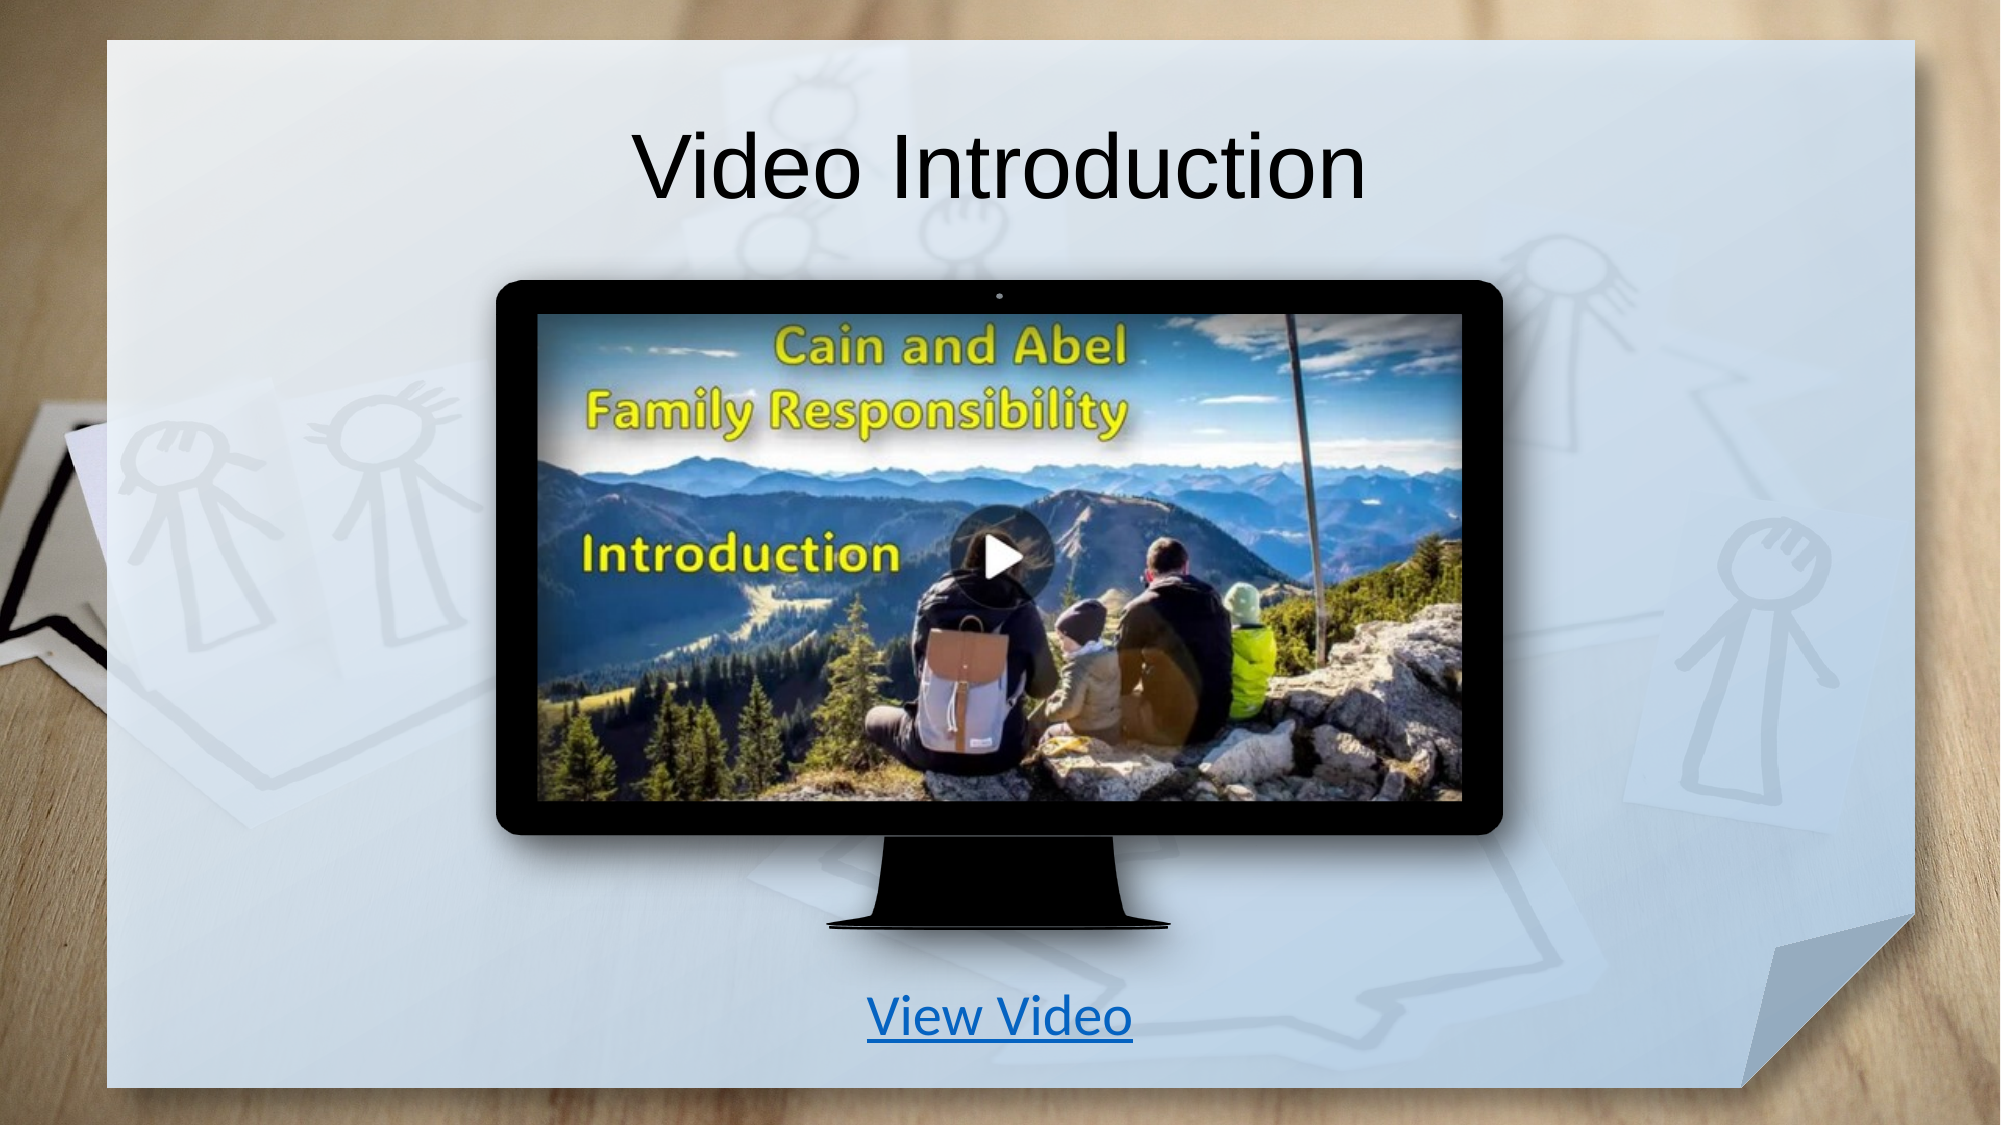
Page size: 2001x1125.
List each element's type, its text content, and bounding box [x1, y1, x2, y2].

text_box View Video [700, 969, 1299, 1054]
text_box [467, 260, 1533, 960]
title Video Introduction [137, 59, 1863, 278]
picture [0, 0, 2001, 1125]
